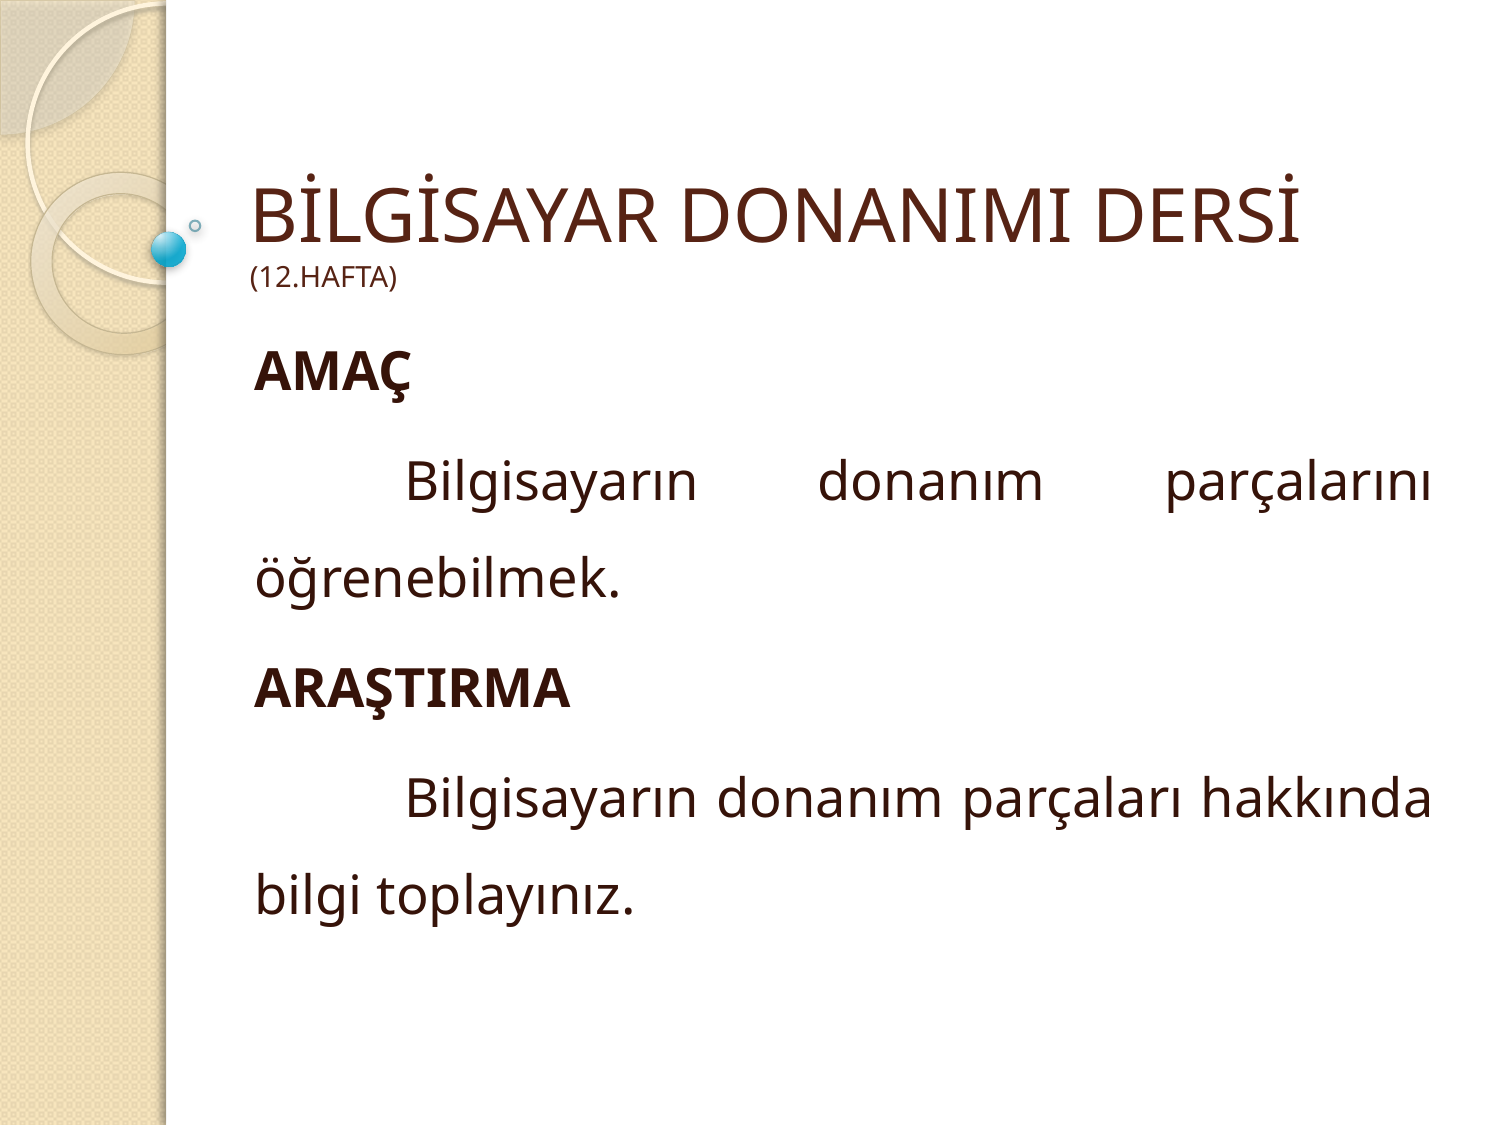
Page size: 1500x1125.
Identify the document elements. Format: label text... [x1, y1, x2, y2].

title BİLGİSAYAR DONANIMI DERSİ (12.HAFTA) [234, 59, 1450, 301]
subtitle AMAÇ Bilgisayarın donanım parçalarını öğrenebilmek. ARAŞTIRMA Bilgisayarın donanım parçaları hakkında bilgi toplayınız. [234, 303, 1450, 1000]
